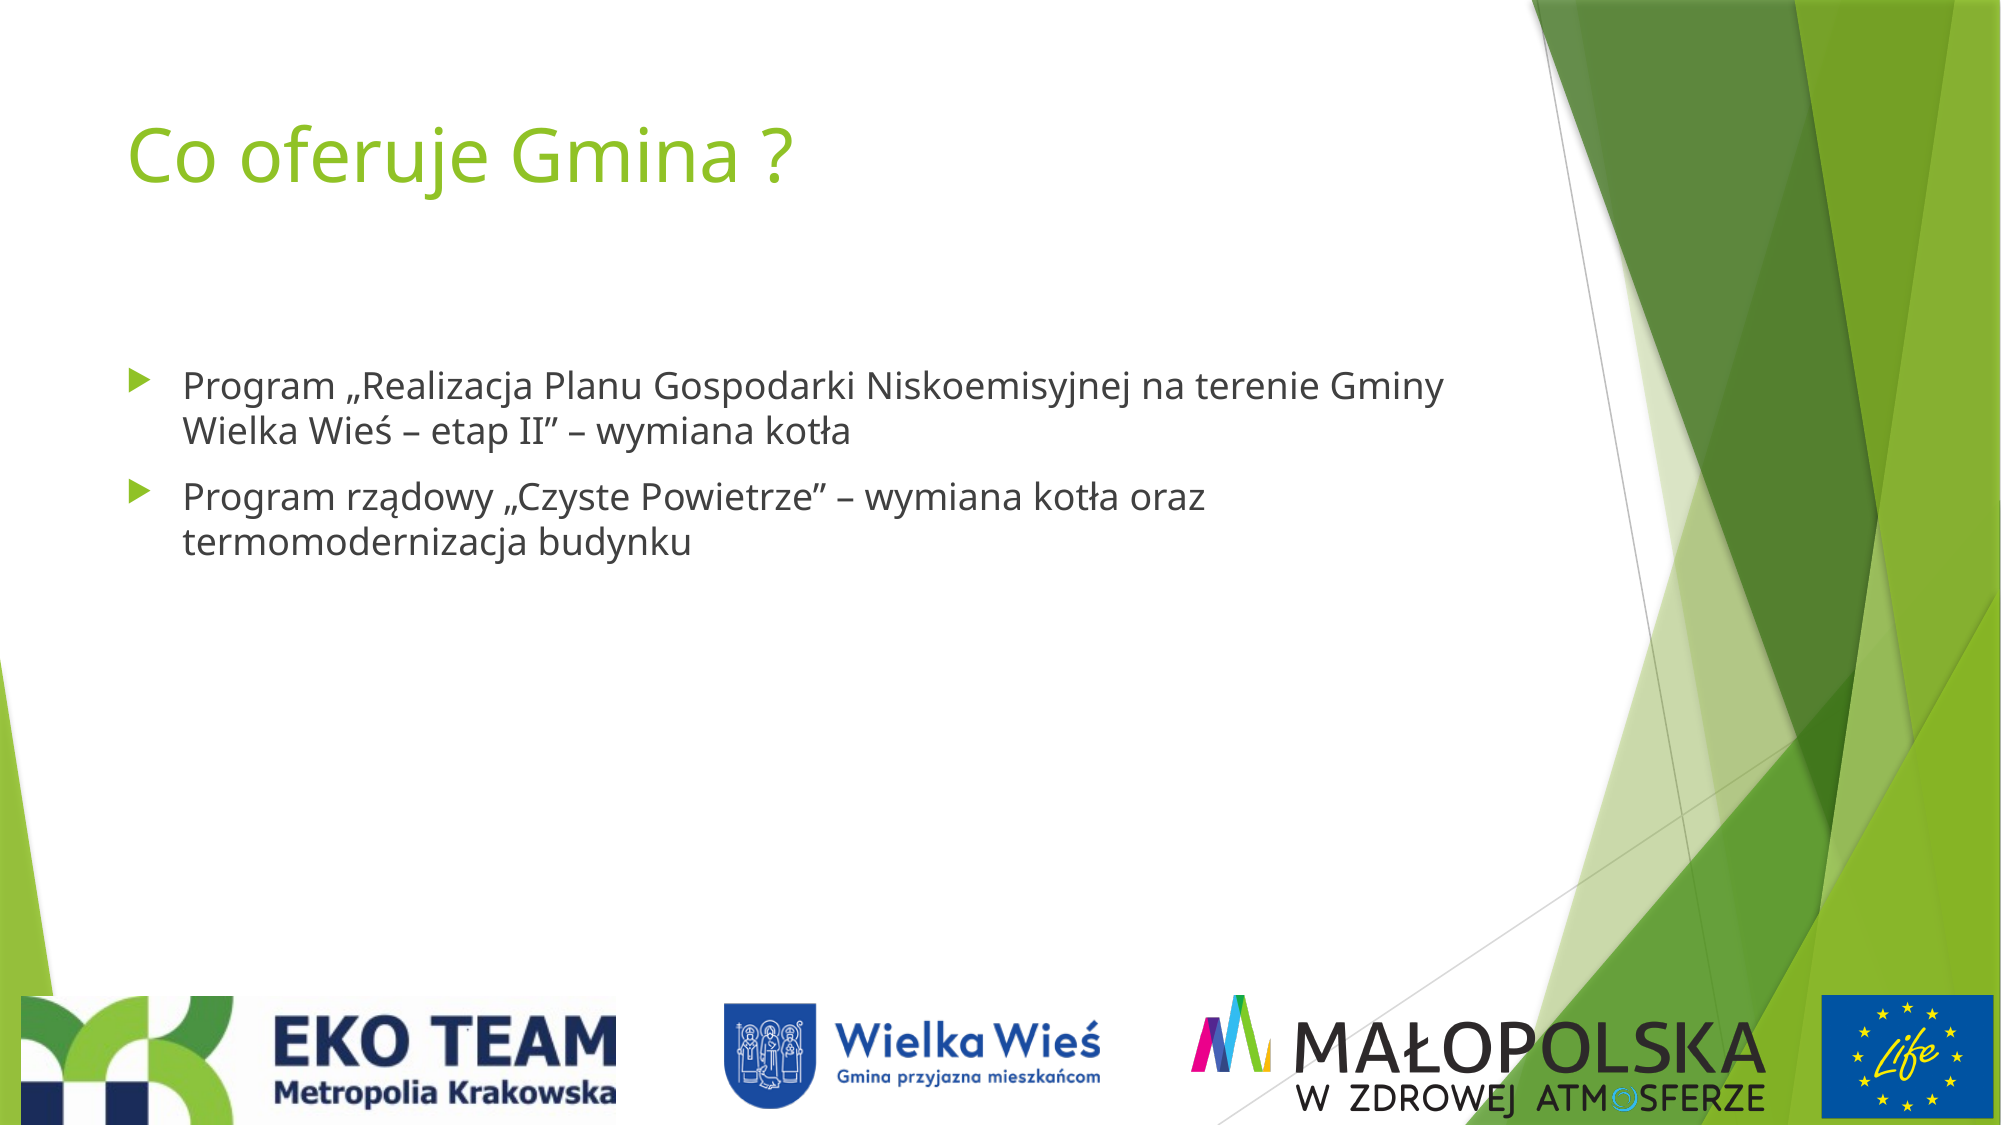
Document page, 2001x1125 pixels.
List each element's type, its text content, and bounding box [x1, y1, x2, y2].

picture [724, 958, 1126, 1125]
title Co oferuje Gmina ? [111, 99, 1522, 317]
picture [1184, 987, 2000, 1125]
list Program „Realizacja Planu Gospodarki Niskoemisyjnej na terenie Gminy Wielka Wieś – etap II” – wymiana kotła Program rządowy „Czyste Powietrze” – wymiana kotła oraz termomodernizacja budynku [111, 354, 1522, 992]
picture [20, 995, 616, 1125]
